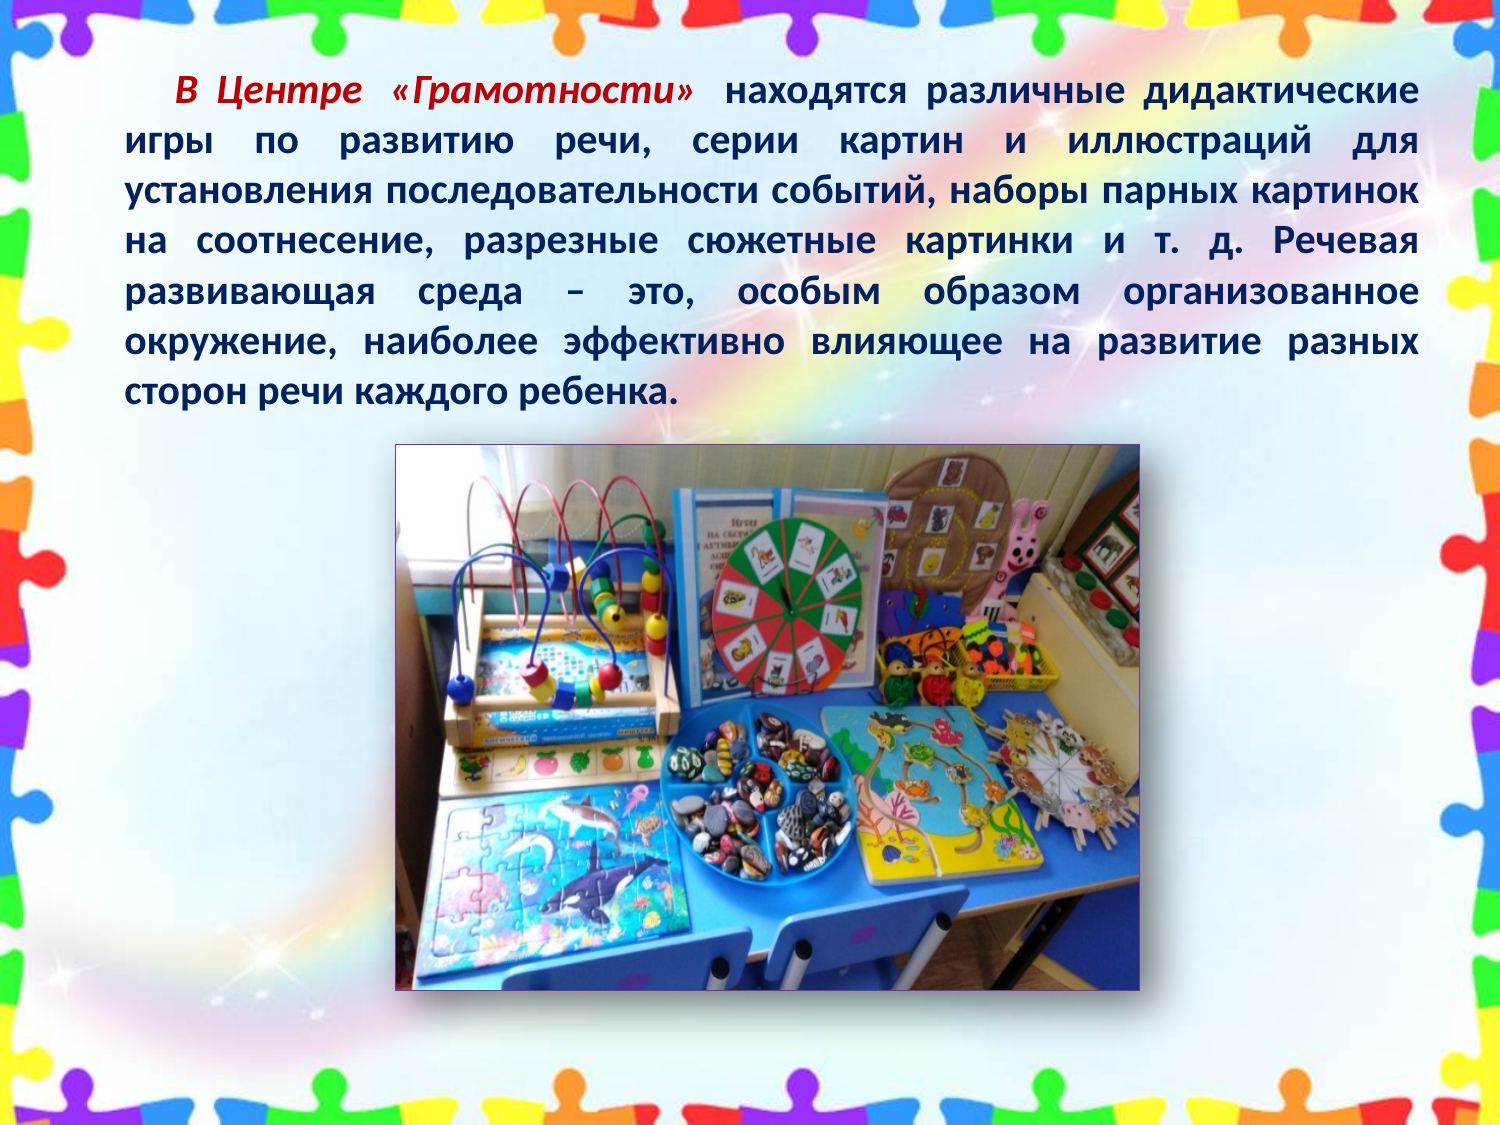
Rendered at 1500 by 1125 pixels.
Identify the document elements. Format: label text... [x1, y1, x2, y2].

list В Центре «Грамотности» находятся различные дидактические игры по развитию речи, серии картин и иллюстраций для установления последовательности событий, наборы парных картинок на соотнесение, разрезные сюжетные картинки и т. д. Речевая развивающая среда – это, особым образом организованное окружение, наиболее эффективно влияющее на развитие разных сторон речи каждого ребенка. [53, 54, 1436, 1005]
picture [0, 0, 1500, 1125]
